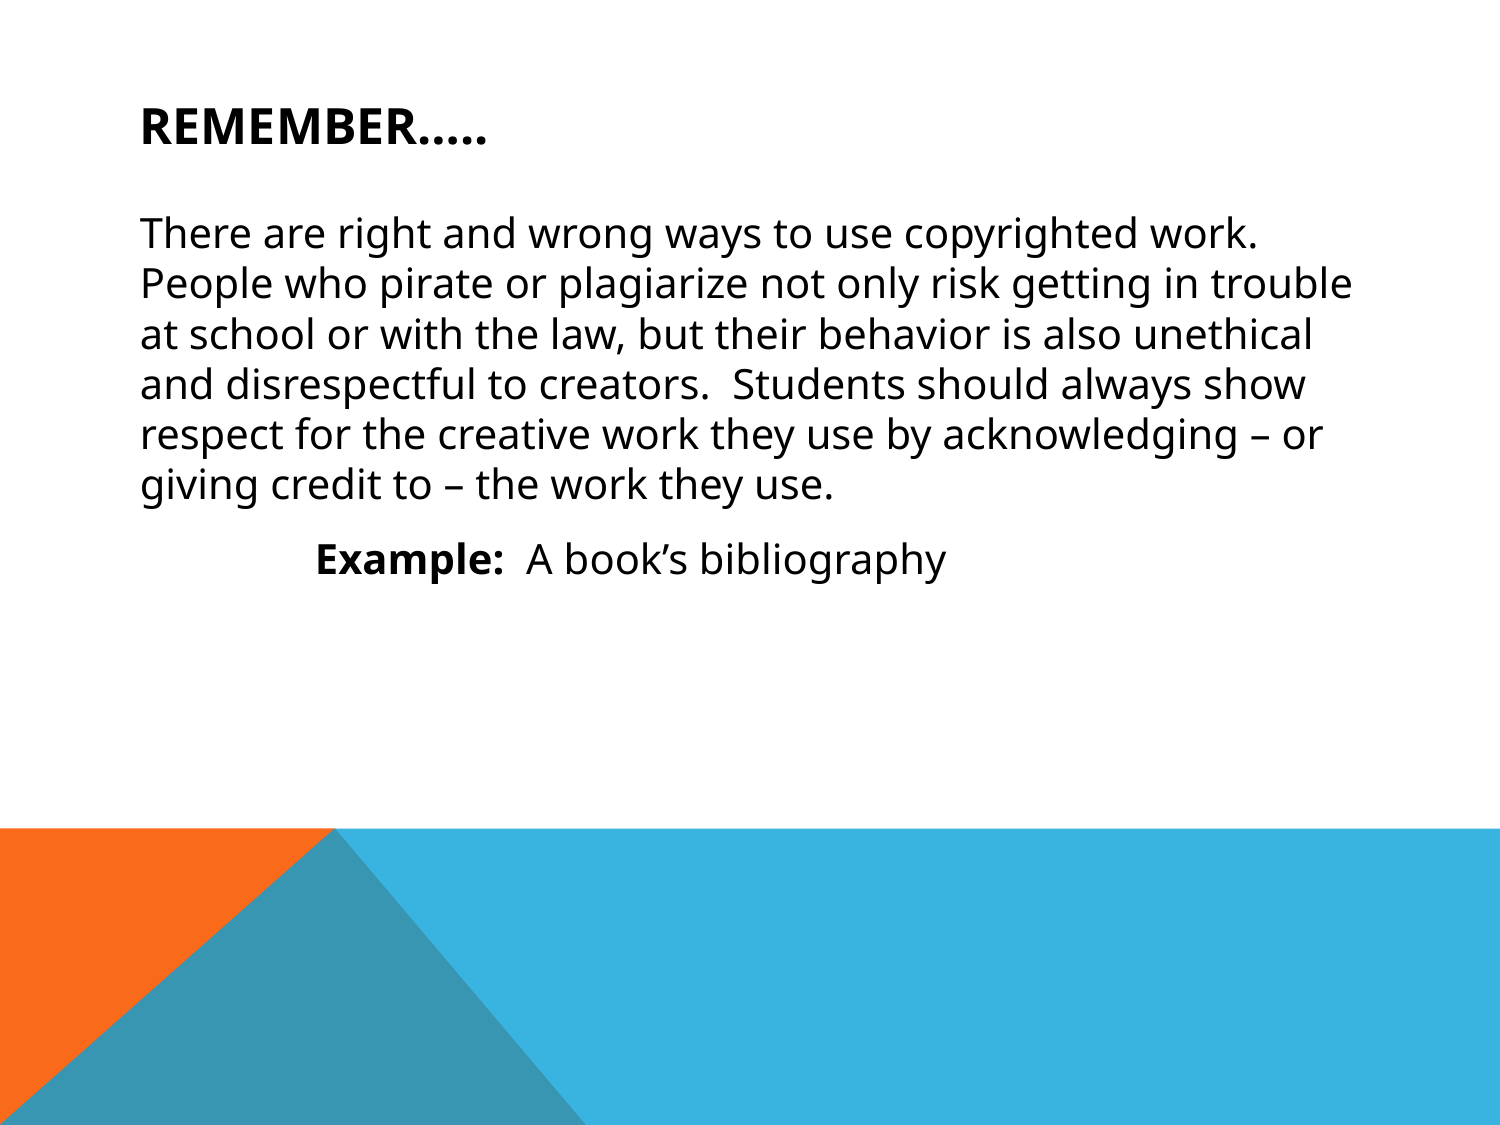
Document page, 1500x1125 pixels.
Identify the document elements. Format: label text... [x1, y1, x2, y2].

text_box There are right and wrong ways to use copyrighted work. People who pirate or plagiarize not only risk getting in trouble at school or with the law, but their behavior is also unethical and disrespectful to creators. Students should always show respect for the creative work they use by acknowledging – or giving credit to – the work they use. [125, 199, 1375, 515]
text_box Example: A book’s bibliography [299, 525, 1263, 590]
text_box REMEMBER….. [125, 87, 975, 163]
